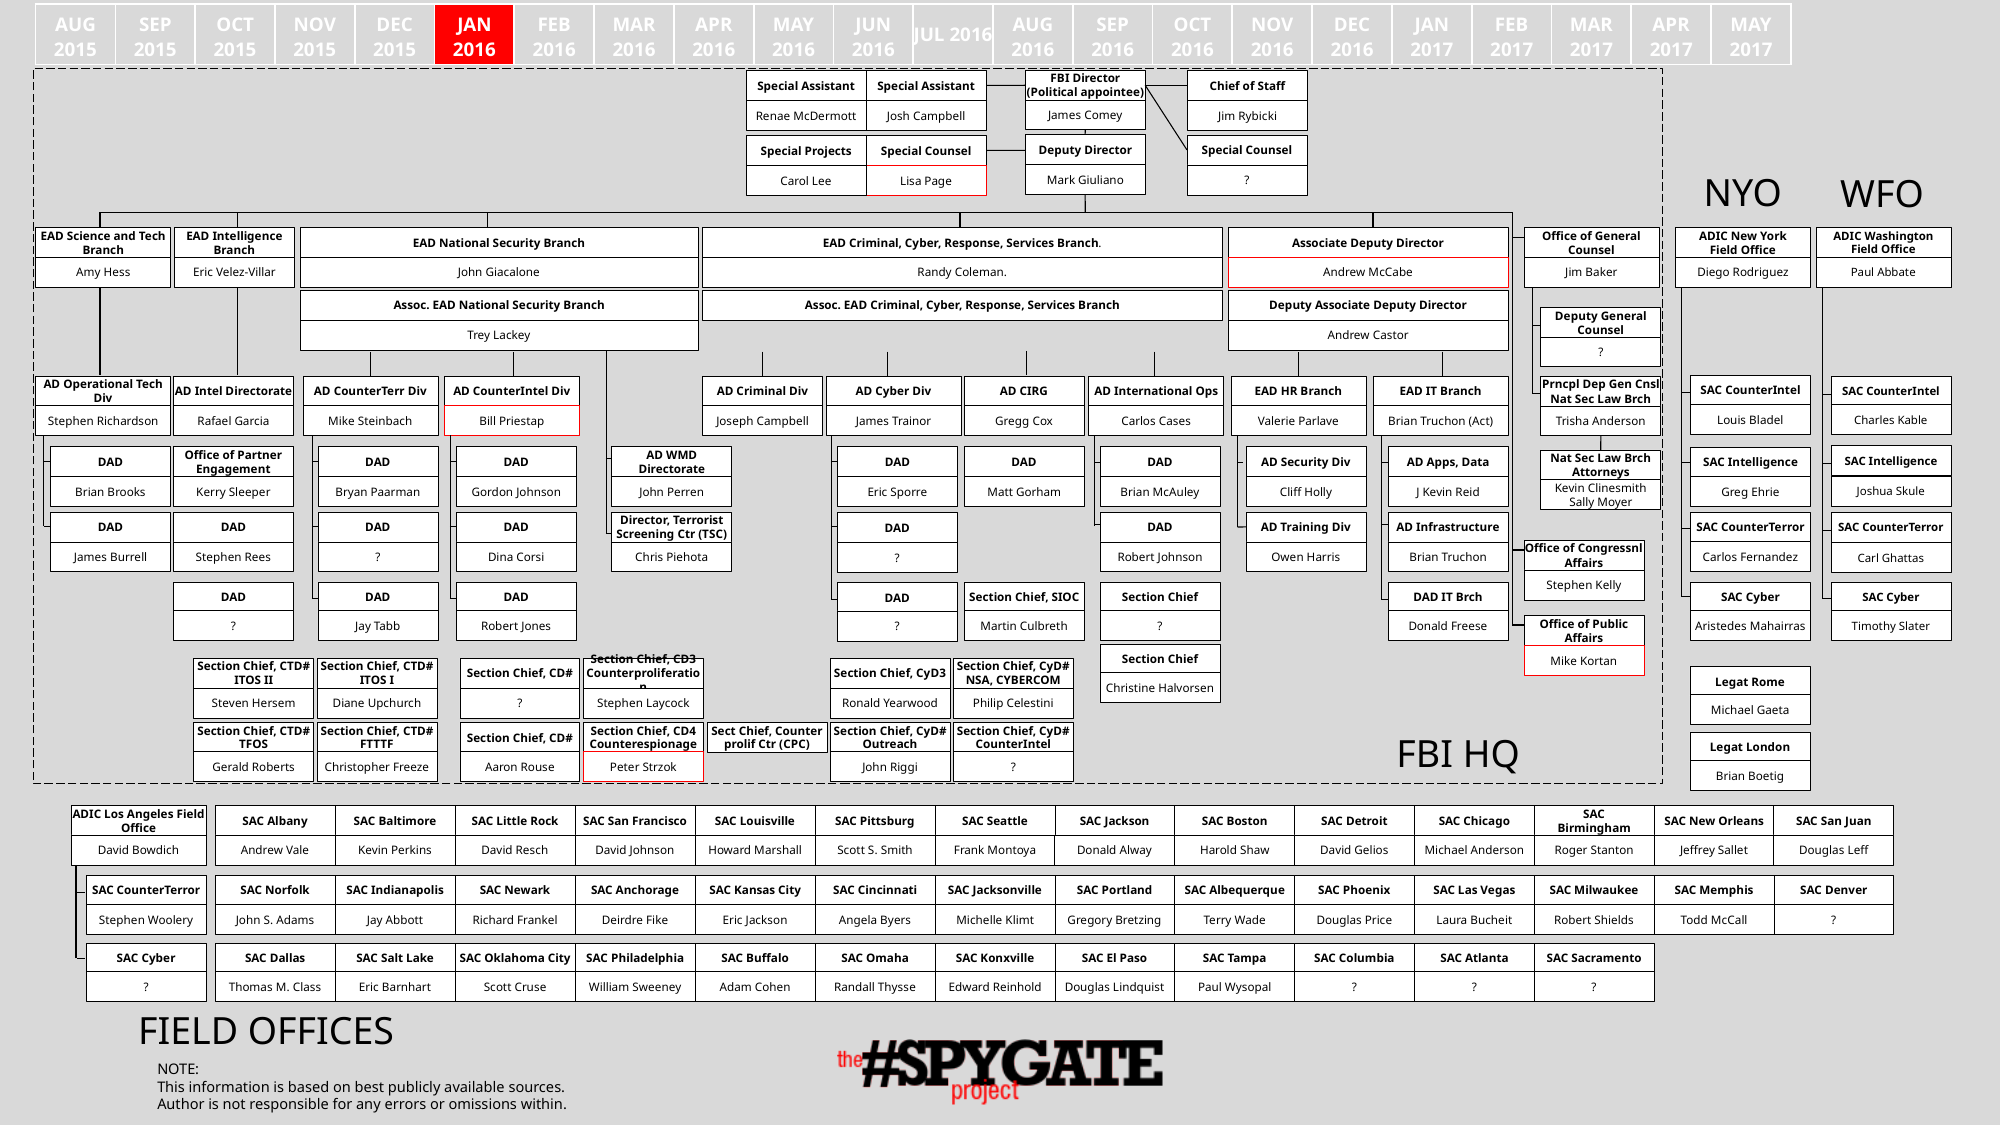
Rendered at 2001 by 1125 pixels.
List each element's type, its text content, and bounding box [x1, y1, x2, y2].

text_box Michael Anderson [1415, 834, 1535, 865]
text_box Christine Halvorsen [1099, 672, 1220, 703]
picture [836, 1039, 1164, 1106]
table_header SEP 2015 [116, 5, 194, 64]
table_header MAY 2016 [755, 5, 833, 64]
text_box Douglas Leff [1773, 834, 1894, 865]
table_header JUL 2016 [914, 5, 992, 64]
text_box Diego Rodriguez [1675, 257, 1811, 288]
text_box SAC Intelligence [1830, 445, 1951, 476]
table_header DEC 2016 [1313, 5, 1391, 64]
text_box Greg Ehrie [1690, 476, 1811, 507]
text_box SAC Philadelphia [575, 943, 695, 971]
text_box Jeffrey Sallet [1654, 834, 1773, 865]
text_box SAC Jacksonville [935, 875, 1055, 904]
text_box NOTE: This information is based on best publicly available sources. Author is not responsible for any errors or omissions within. [142, 1052, 584, 1120]
text_box Section Chief, SIOC [964, 581, 1085, 610]
text_box ? [86, 971, 206, 1002]
text_box SAC CounterTerror [1830, 512, 1951, 542]
text_box Legat London [1689, 731, 1810, 760]
text_box SAC Atlanta [1414, 943, 1534, 971]
text_box ? [837, 610, 958, 641]
table_header FEB 2017 [1473, 5, 1551, 64]
text_box David Resch [455, 834, 575, 865]
text_box FIELD OFFICES [123, 999, 545, 1060]
text_box SAC Salt Lake [335, 943, 455, 971]
text_box David Johnson [575, 834, 695, 865]
text_box Todd McCall [1654, 904, 1774, 935]
table_header MAY 2017 [1712, 5, 1790, 64]
text_box Stephen Woolery [86, 904, 206, 935]
text_box Paul Abbate [1815, 257, 1951, 288]
text_box ADIC New York Field Office [1675, 227, 1811, 257]
text_box SAC Baltimore [335, 805, 455, 834]
text_box SAC Oklahoma City [455, 943, 575, 971]
text_box Philip Celestini [953, 688, 1074, 719]
text_box SAC Buffalo [695, 943, 815, 971]
text_box ? [1415, 971, 1535, 1002]
text_box Frank Montoya [935, 834, 1054, 865]
text_box SAC Louisville [695, 805, 815, 834]
text_box Section Chief, CyD# NSA, CYBERCOM [953, 658, 1074, 688]
text_box Adam Cohen [695, 971, 815, 1002]
text_box SAC Cyber [86, 943, 206, 971]
text_box John S. Adams [215, 904, 335, 935]
text_box Section Chief [1099, 643, 1220, 672]
text_box SAC Boston [1175, 805, 1295, 834]
table_header DEC 2015 [356, 5, 434, 64]
text_box SAC Anchorage [575, 875, 695, 904]
text_box Renae McDermott [746, 100, 866, 131]
text_box Scott S. Smith [815, 834, 935, 865]
table_header APR 2016 [675, 5, 753, 64]
text_box SAC Kansas City [695, 875, 815, 904]
text_box Ronald Yearwood [830, 688, 950, 719]
text_box SAC El Paso [1055, 943, 1175, 971]
table_header APR 2017 [1632, 5, 1710, 64]
text_box ADIC Los Angeles Field Office [71, 805, 206, 834]
text_box SAC Las Vegas [1415, 875, 1535, 904]
text_box SAC Indianapolis [335, 875, 455, 904]
text_box Angela Byers [815, 904, 935, 935]
text_box Michael Gaeta [1689, 694, 1810, 725]
text_box SAC Detroit [1295, 805, 1415, 834]
table_header NOV 2015 [276, 5, 354, 64]
text_box Louis Bladel [1690, 404, 1811, 435]
text_box SAC Cyber [1690, 581, 1811, 610]
text_box Deirdre Fike [575, 904, 695, 935]
text_box ? [1535, 971, 1654, 1002]
text_box Martin Culbreth [964, 610, 1085, 641]
text_box SAC Jackson [1055, 805, 1175, 834]
text_box Special Assistant [746, 70, 866, 100]
table_header OCT 2015 [196, 5, 274, 64]
text_box Donald Alway [1054, 834, 1175, 865]
text_box ? [1774, 904, 1894, 935]
text_box Roger Stanton [1535, 834, 1654, 865]
text_box SAC Newark [455, 875, 575, 904]
text_box Brian Boetig [1689, 760, 1810, 791]
text_box [32, 67, 1664, 785]
text_box Carl Ghattas [1830, 542, 1951, 573]
text_box Kevin Perkins [335, 834, 455, 865]
text_box Richard Frankel [455, 904, 575, 935]
text_box Laura Bucheit [1414, 904, 1535, 935]
text_box ? [953, 751, 1074, 782]
text_box ? [837, 542, 958, 573]
text_box SAC Columbia [1295, 943, 1414, 971]
text_box FBI HQ [1381, 722, 1621, 783]
text_box DAD [837, 512, 958, 542]
text_box Douglas Price [1294, 904, 1414, 935]
text_box William Sweeney [575, 971, 695, 1002]
text_box SAC Sacramento [1534, 943, 1654, 971]
text_box Aristedes Mahairras [1690, 610, 1811, 641]
table_header FEB 2016 [515, 5, 593, 64]
text_box SAC Phoenix [1295, 875, 1415, 904]
text_box Carlos Fernandez [1690, 541, 1811, 572]
text_box Edward Reinhold [935, 971, 1055, 1002]
text_box SAC Konxville [935, 943, 1055, 971]
text_box SAC Seattle [935, 805, 1055, 834]
text_box Randall Thysse [815, 971, 935, 1002]
text_box Terry Wade [1175, 904, 1294, 935]
text_box Douglas Lindquist [1055, 971, 1175, 1002]
text_box SAC Tampa [1175, 943, 1295, 971]
table_header AUG 2015 [36, 5, 115, 64]
text_box Jay Abbott [335, 904, 455, 935]
text_box Michelle Klimt [935, 904, 1055, 935]
text_box David Gelios [1295, 834, 1415, 865]
table_header AUG 2016 [994, 5, 1072, 64]
text_box SAC CounterTerror [1690, 511, 1811, 541]
text_box Harold Shaw [1175, 834, 1295, 865]
text_box Robert Shields [1535, 904, 1654, 935]
text_box SAC Portland [1055, 875, 1175, 904]
text_box John Riggi [830, 751, 950, 782]
text_box SAC Dallas [215, 943, 335, 971]
text_box SAC San Francisco [575, 805, 695, 834]
table_header OCT 2016 [1153, 5, 1231, 64]
text_box SAC Cyber [1830, 581, 1951, 610]
text_box SAC CounterTerror [86, 875, 206, 904]
table_header SEP 2016 [1074, 5, 1152, 64]
table_header JAN 2017 [1393, 5, 1471, 64]
text_box Andrew Vale [215, 834, 335, 865]
text_box NYO [1673, 162, 1804, 222]
text_box WFO [1804, 162, 1960, 222]
text_box SAC Norfolk [215, 875, 335, 904]
text_box SAC Milwaukee [1535, 875, 1654, 904]
text_box ? [1295, 971, 1415, 1002]
text_box SAC Little Rock [455, 805, 575, 834]
text_box Timothy Slater [1830, 610, 1951, 641]
text_box Howard Marshall [695, 834, 815, 865]
text_box SAC Albany [215, 805, 335, 834]
text_box SAC Intelligence [1690, 447, 1811, 476]
text_box SAC San Juan [1773, 805, 1894, 834]
text_box Carol Lee [746, 165, 866, 196]
text_box David Bowdich [71, 834, 206, 865]
text_box SAC CounterIntel [1690, 375, 1811, 404]
text_box ADIC Washington Field Office [1815, 227, 1951, 257]
text_box SAC Pittsburg [815, 805, 935, 834]
text_box Charles Kable [1830, 404, 1951, 435]
text_box SAC Cincinnati [815, 875, 935, 904]
text_box Paul Wysopal [1175, 971, 1295, 1002]
text_box Section Chief, CyD3 [830, 658, 950, 688]
text_box Eric Jackson [695, 904, 815, 935]
text_box Legat Rome [1689, 666, 1810, 694]
text_box Scott Cruse [455, 971, 575, 1002]
text_box SAC Birmingham [1535, 805, 1654, 834]
table_header JUN 2016 [834, 5, 912, 64]
text_box SAC Denver [1774, 875, 1894, 904]
text_box Gregory Bretzing [1055, 904, 1175, 935]
text_box SAC New Orleans [1654, 805, 1773, 834]
text_box SAC Memphis [1654, 875, 1774, 904]
text_box SAC Chicago [1415, 805, 1535, 834]
table_header JAN 2016 [435, 5, 513, 64]
text_box SAC Albequerque [1175, 875, 1295, 904]
text_box DAD [837, 582, 958, 610]
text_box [1145, 86, 1187, 150]
text_box Special Projects [746, 135, 866, 165]
text_box Joshua Skule [1830, 476, 1951, 507]
text_box SAC Omaha [815, 943, 935, 971]
table_header MAR 2017 [1552, 5, 1630, 64]
text_box SAC CounterIntel [1830, 375, 1951, 404]
text_box Section Chief, CyD# CounterIntel [953, 722, 1074, 751]
text_box Thomas M. Class [215, 971, 335, 999]
text_box Eric Barnhart [335, 971, 455, 999]
table_header MAR 2016 [595, 5, 673, 64]
table_header NOV 2016 [1233, 5, 1311, 64]
text_box Section Chief, CyD# Outreach [830, 722, 950, 751]
